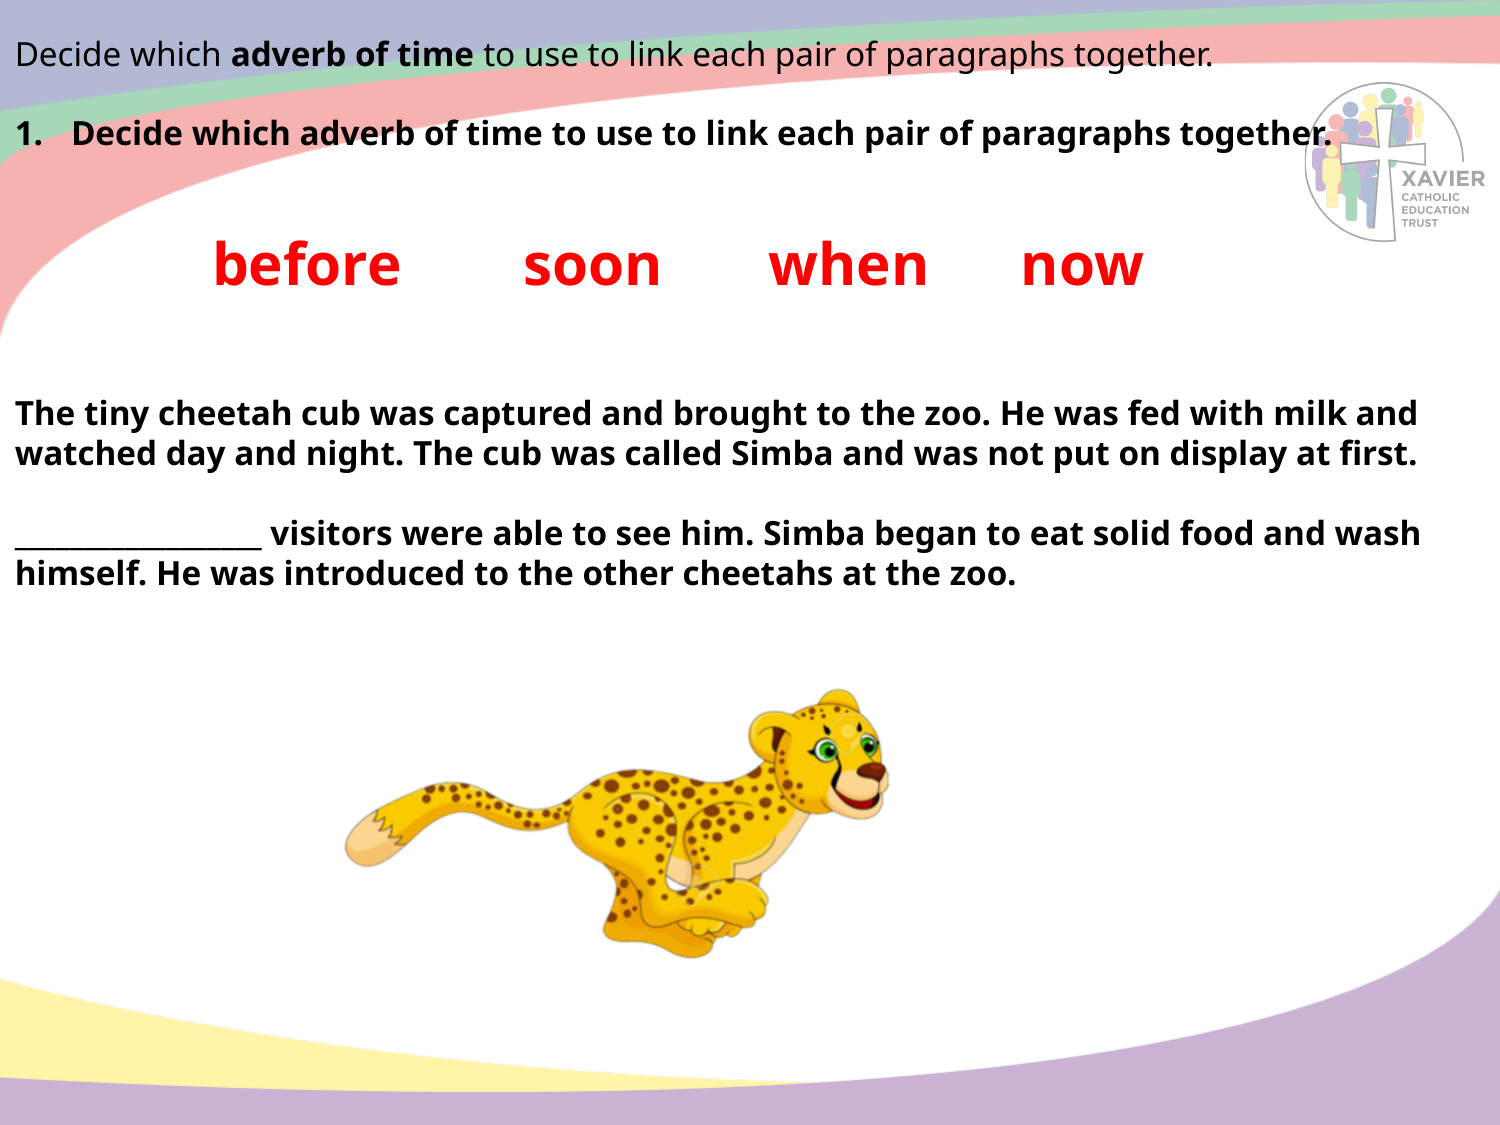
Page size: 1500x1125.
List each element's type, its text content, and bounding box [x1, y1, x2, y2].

picture [319, 663, 945, 1004]
text_box before soon when now [103, 219, 1254, 305]
text_box Decide which adverb of time to use to link each pair of paragraphs together. Decide which adverb of time to use to link each pair of paragraphs together. The tiny cheetah cub was captured and brought to the zoo. He was fed with milk and watched day and night. The cub was called Simba and was not put on display at first. __________________ visitors were able to see him. Simba began to eat solid food and wash himself. He was introduced to the other cheetahs at the zoo. [0, 25, 1473, 599]
